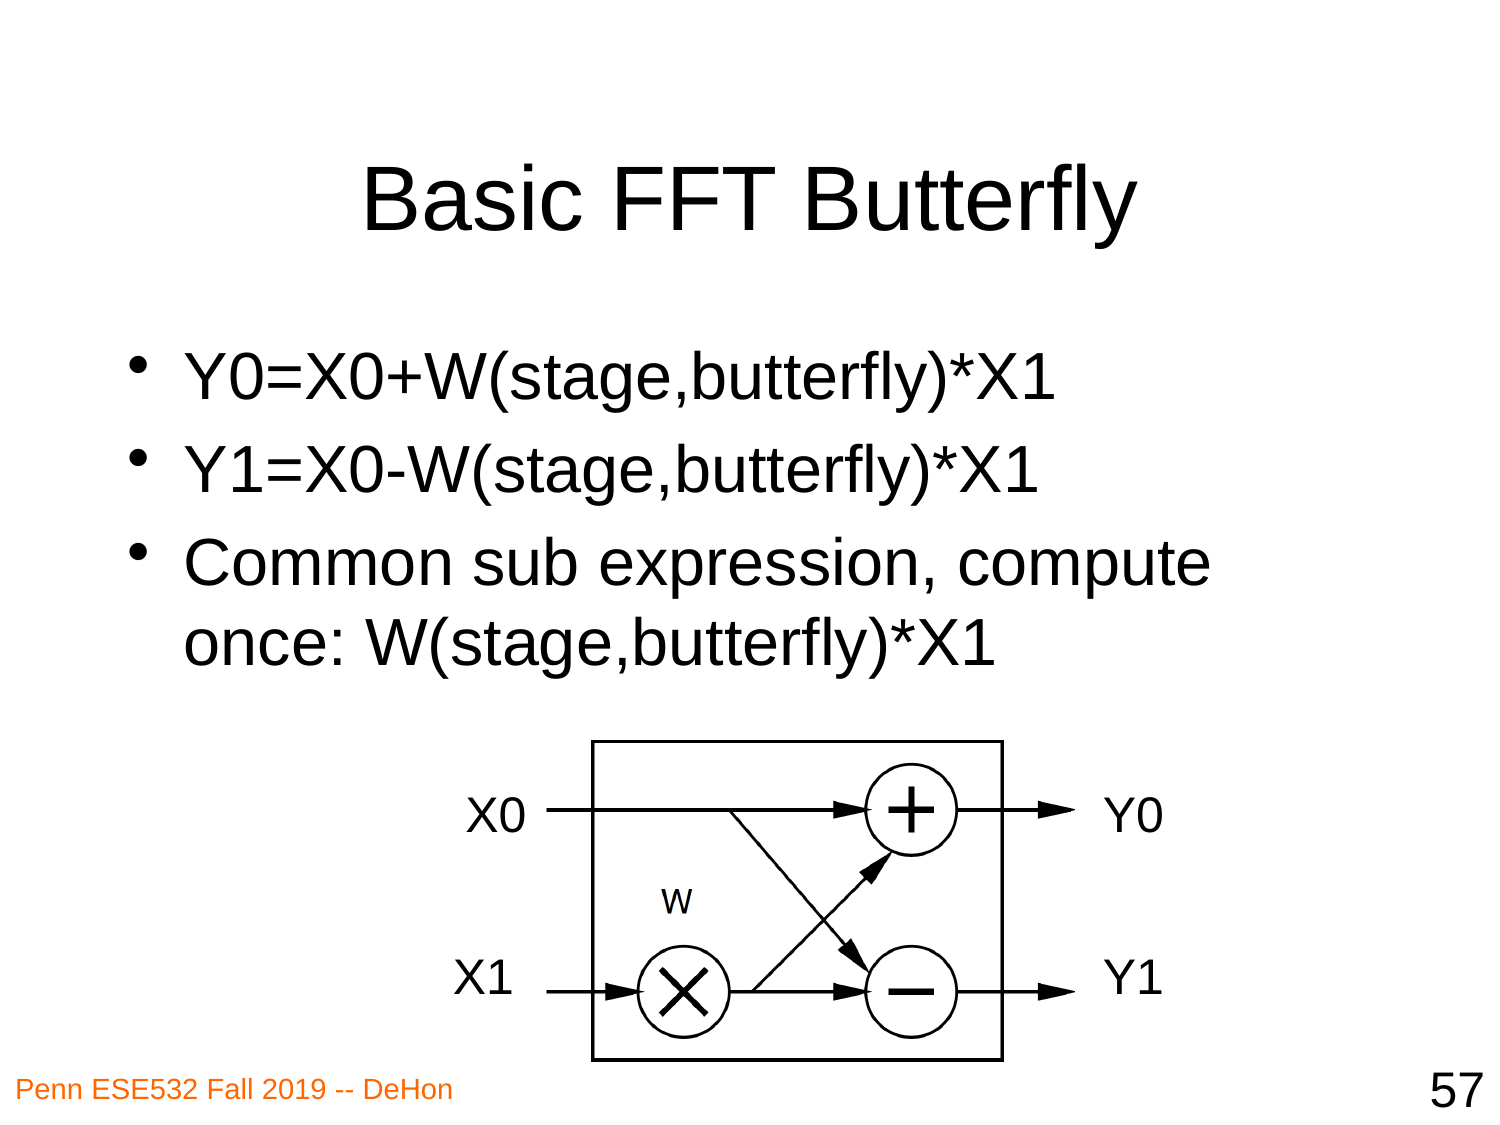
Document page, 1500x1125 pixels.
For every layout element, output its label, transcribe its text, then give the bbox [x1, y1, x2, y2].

list Y0=X0+W(stage,butterfly)*X1 Y1=X0-W(stage,butterfly)*X1 Common sub expression, compute once: W(stage,butterfly)*X1 [112, 324, 1388, 1001]
text_box Y0 [1088, 774, 1179, 850]
text_box X0 [450, 774, 532, 850]
slide_number Penn ESE532 Fall 2019 -- DeHon [0, 1062, 576, 1125]
text_box X1 [438, 937, 529, 1013]
title Basic FFT Butterfly [112, 99, 1388, 288]
text_box Y1 [1088, 937, 1179, 1013]
picture [537, 737, 1075, 1070]
slide_number 57 [1187, 1049, 1500, 1125]
